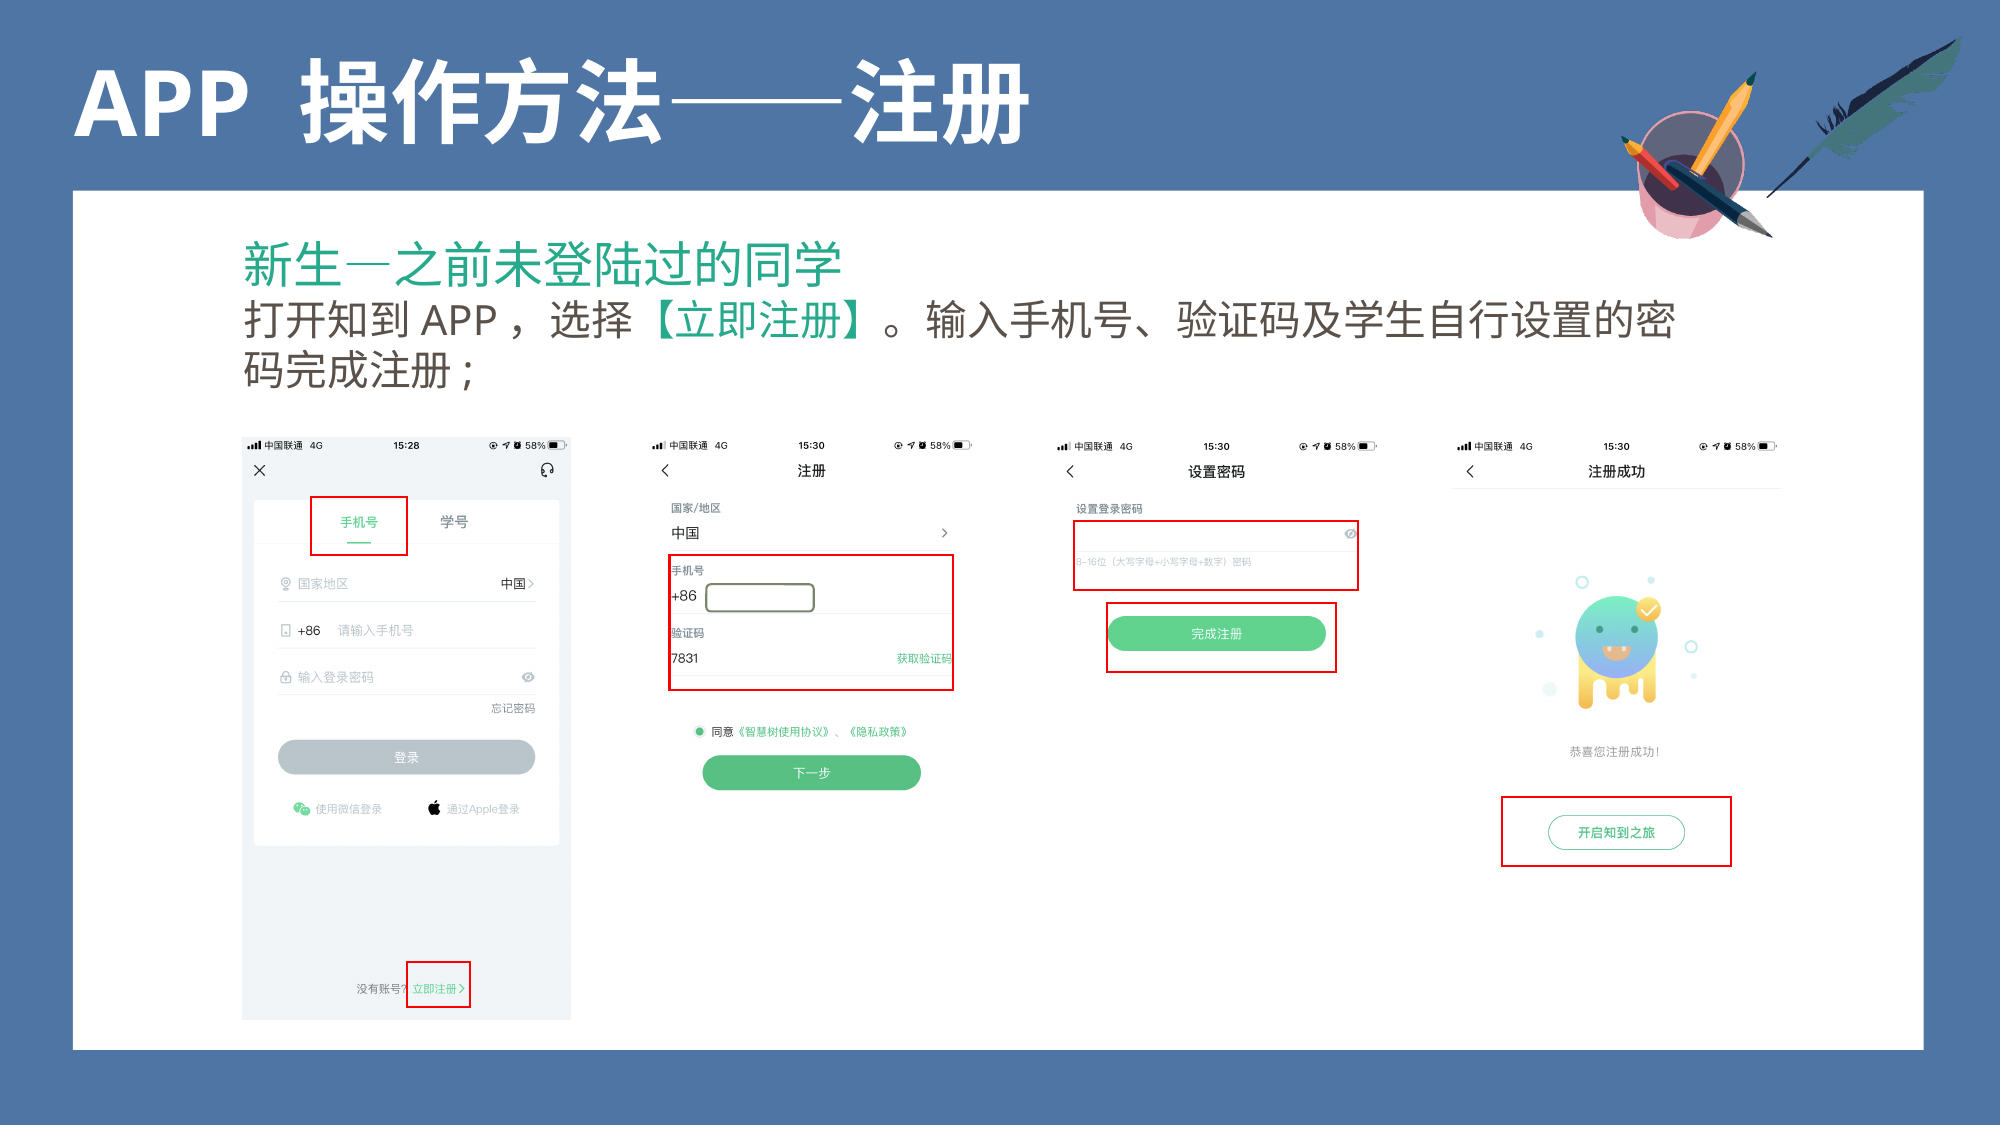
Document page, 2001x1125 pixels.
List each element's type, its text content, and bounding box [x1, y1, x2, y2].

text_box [242, 437, 571, 1020]
picture [1620, 35, 1962, 239]
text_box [647, 437, 976, 1020]
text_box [1052, 438, 1381, 1021]
text_box 新生—之前未登陆过的同学 打开知到APP，选择【立即注册】。输入手机号、验证码及学生自行设置的密码完成注册; [229, 226, 1714, 401]
text_box [0, 0, 2000, 1125]
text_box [1452, 438, 1781, 1021]
text_box [72, 190, 1925, 1051]
text_box APP 操作方法——注册 [59, 37, 1080, 163]
